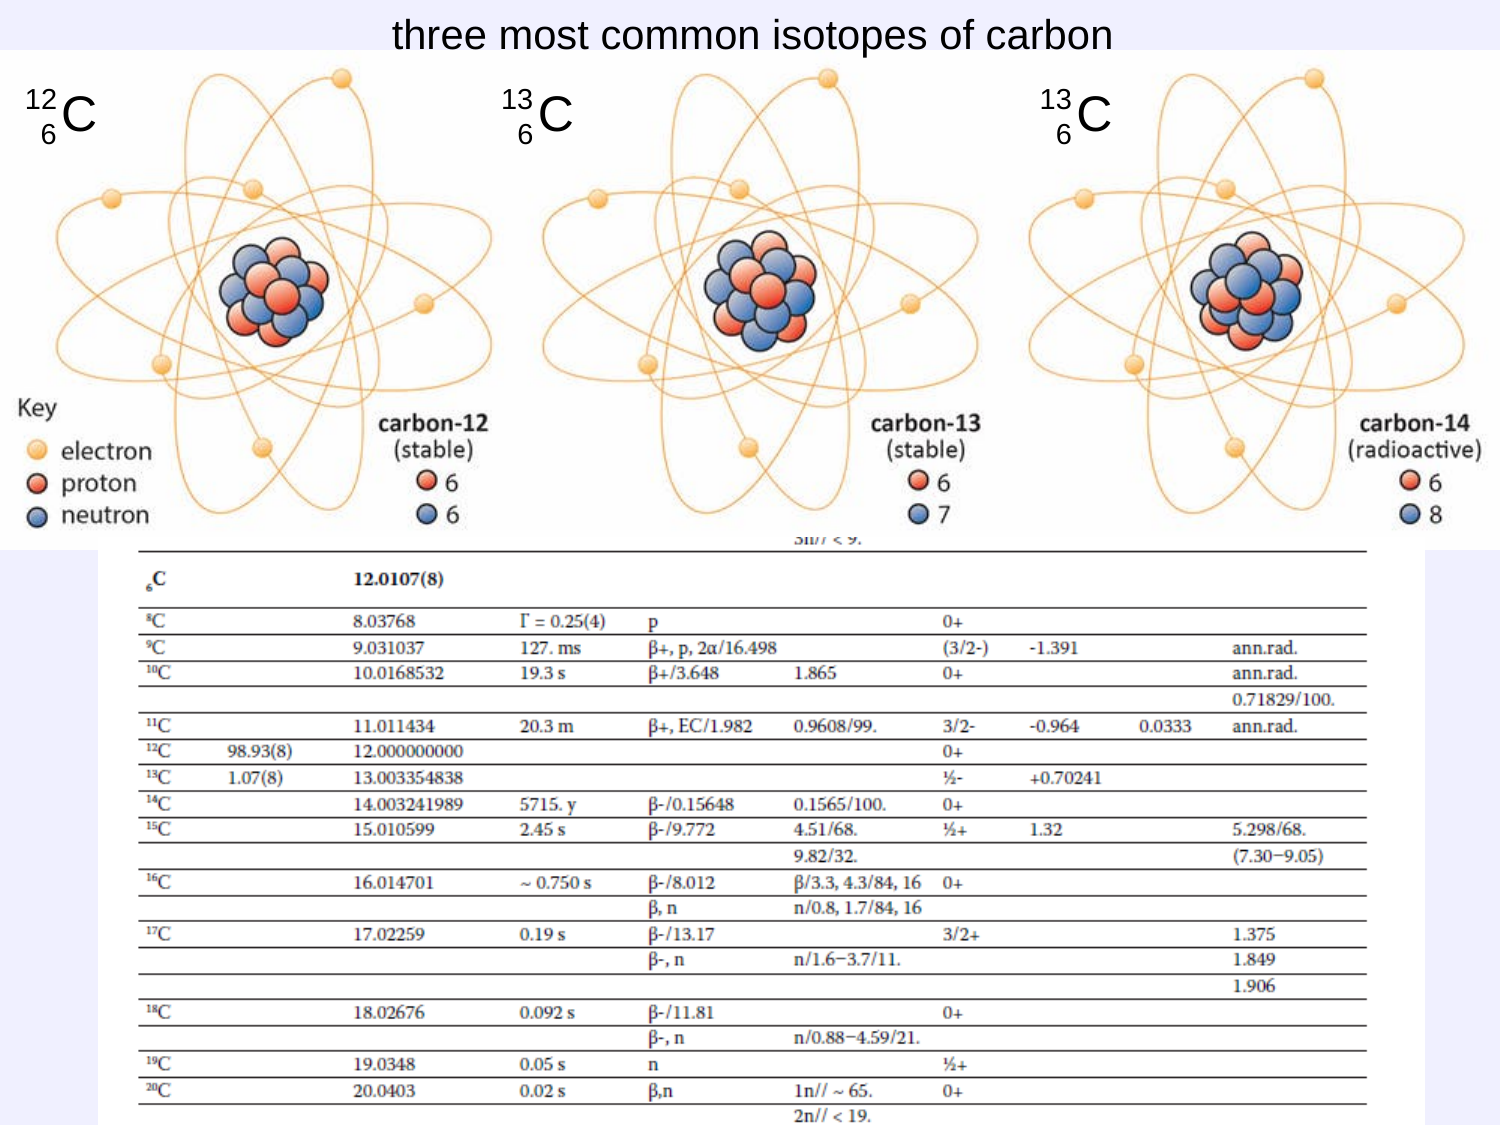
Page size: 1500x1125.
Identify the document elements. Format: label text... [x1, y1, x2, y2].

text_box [23, 81, 101, 151]
text_box three most common isotopes of carbon [377, 0, 1129, 50]
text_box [1038, 81, 1116, 151]
picture [0, 50, 1500, 1125]
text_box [499, 81, 578, 151]
